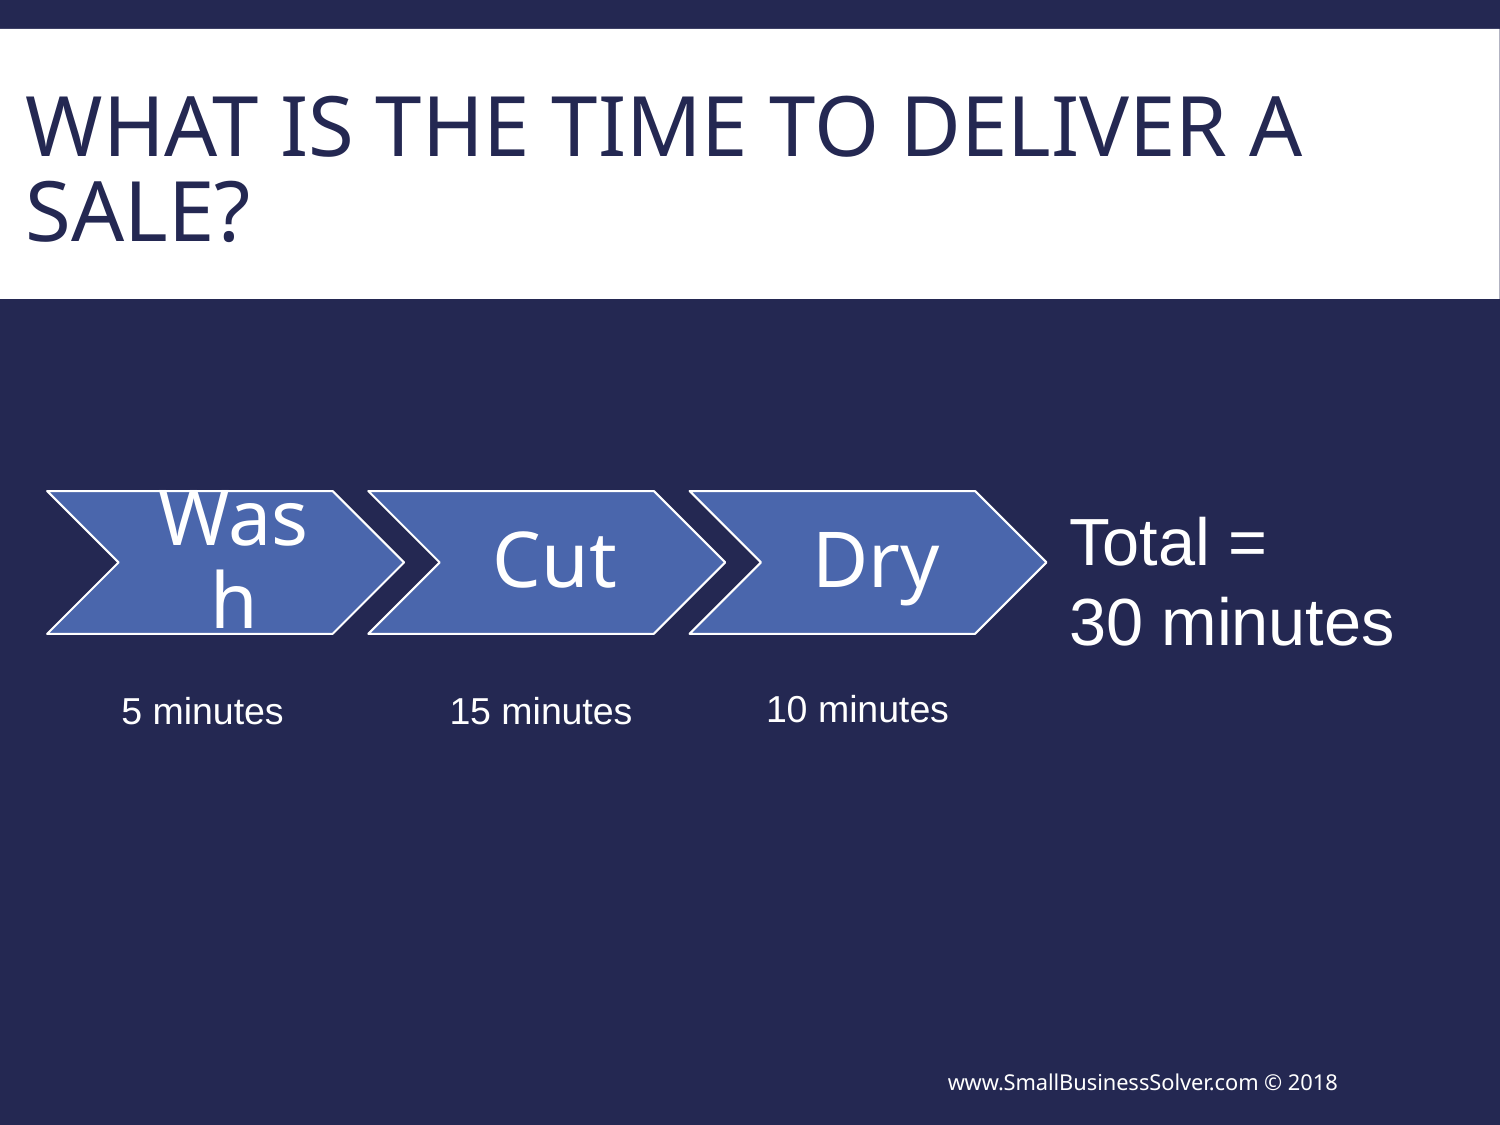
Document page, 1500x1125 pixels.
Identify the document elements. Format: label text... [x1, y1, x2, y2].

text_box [46, 228, 1048, 897]
text_box Total = 30 minutes [1054, 491, 1442, 666]
title What is the time to deliver a sale? [10, 79, 1490, 267]
footer www.SmallBusinessSolver.com © 2018 [687, 1053, 1354, 1114]
